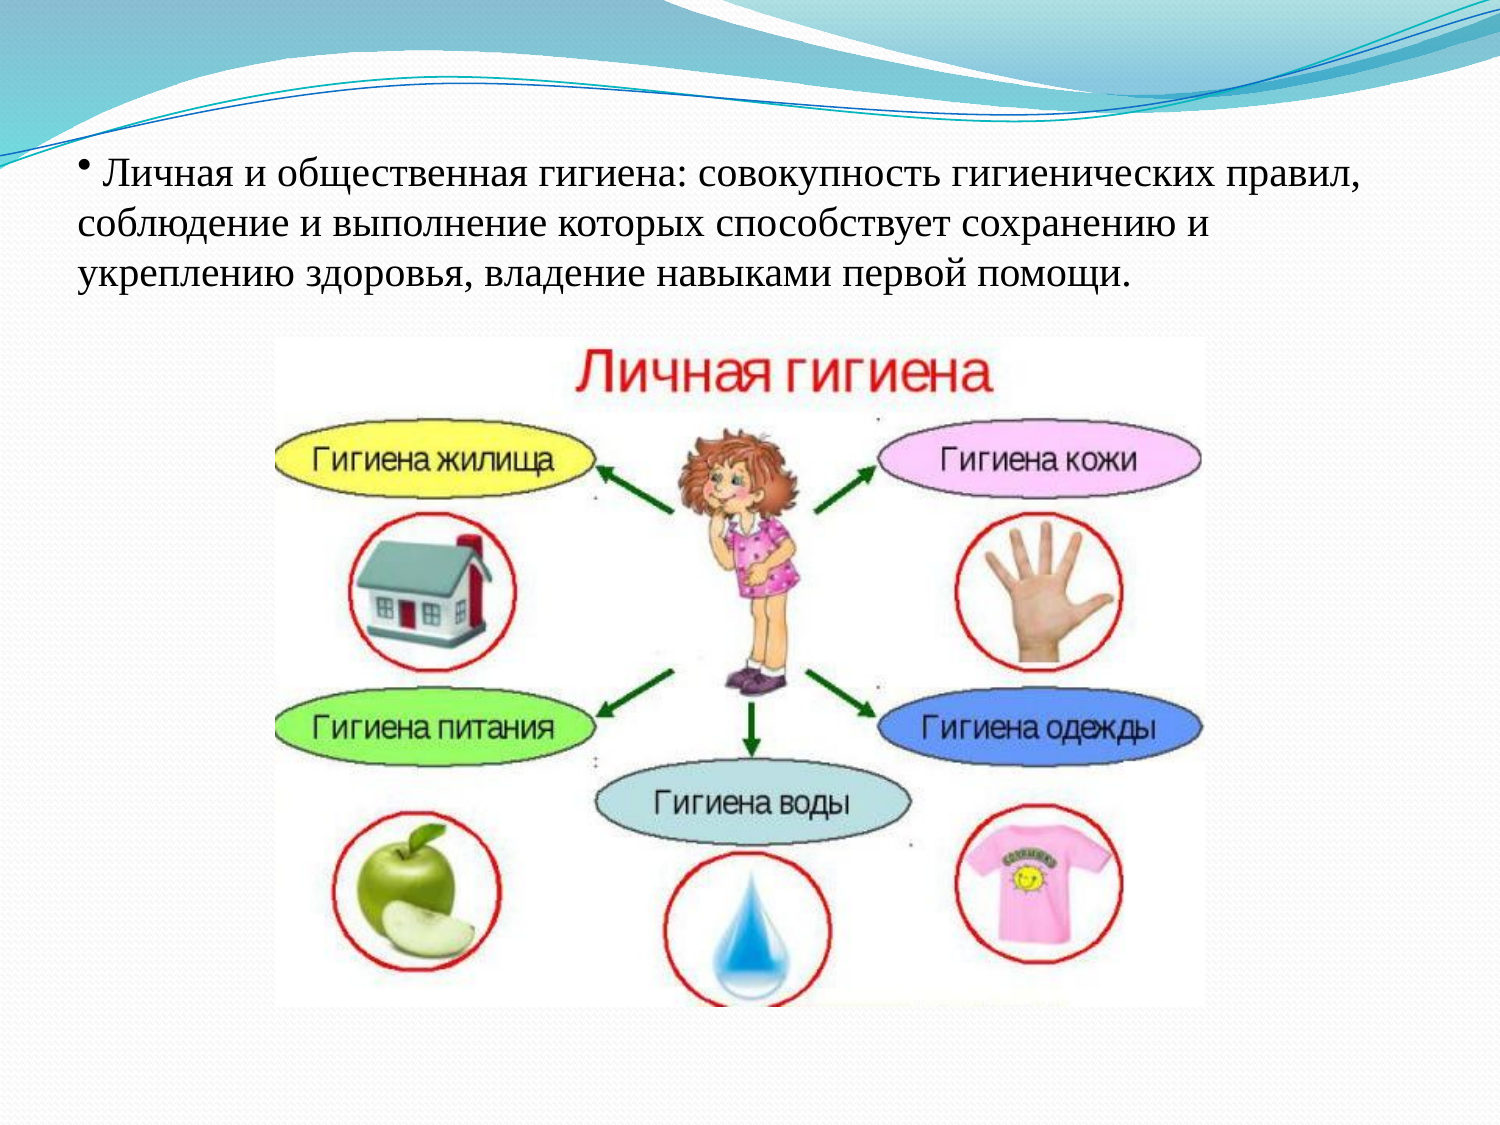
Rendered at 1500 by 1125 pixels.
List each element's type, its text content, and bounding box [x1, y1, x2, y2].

picture [274, 337, 1205, 1007]
text_box Личная и общественная гигиена: совокупность гигиенических правил, соблюдение и выполнение которых способствует сохранению и укреплению здоровья, владение навыками первой помощи. [62, 137, 1450, 303]
